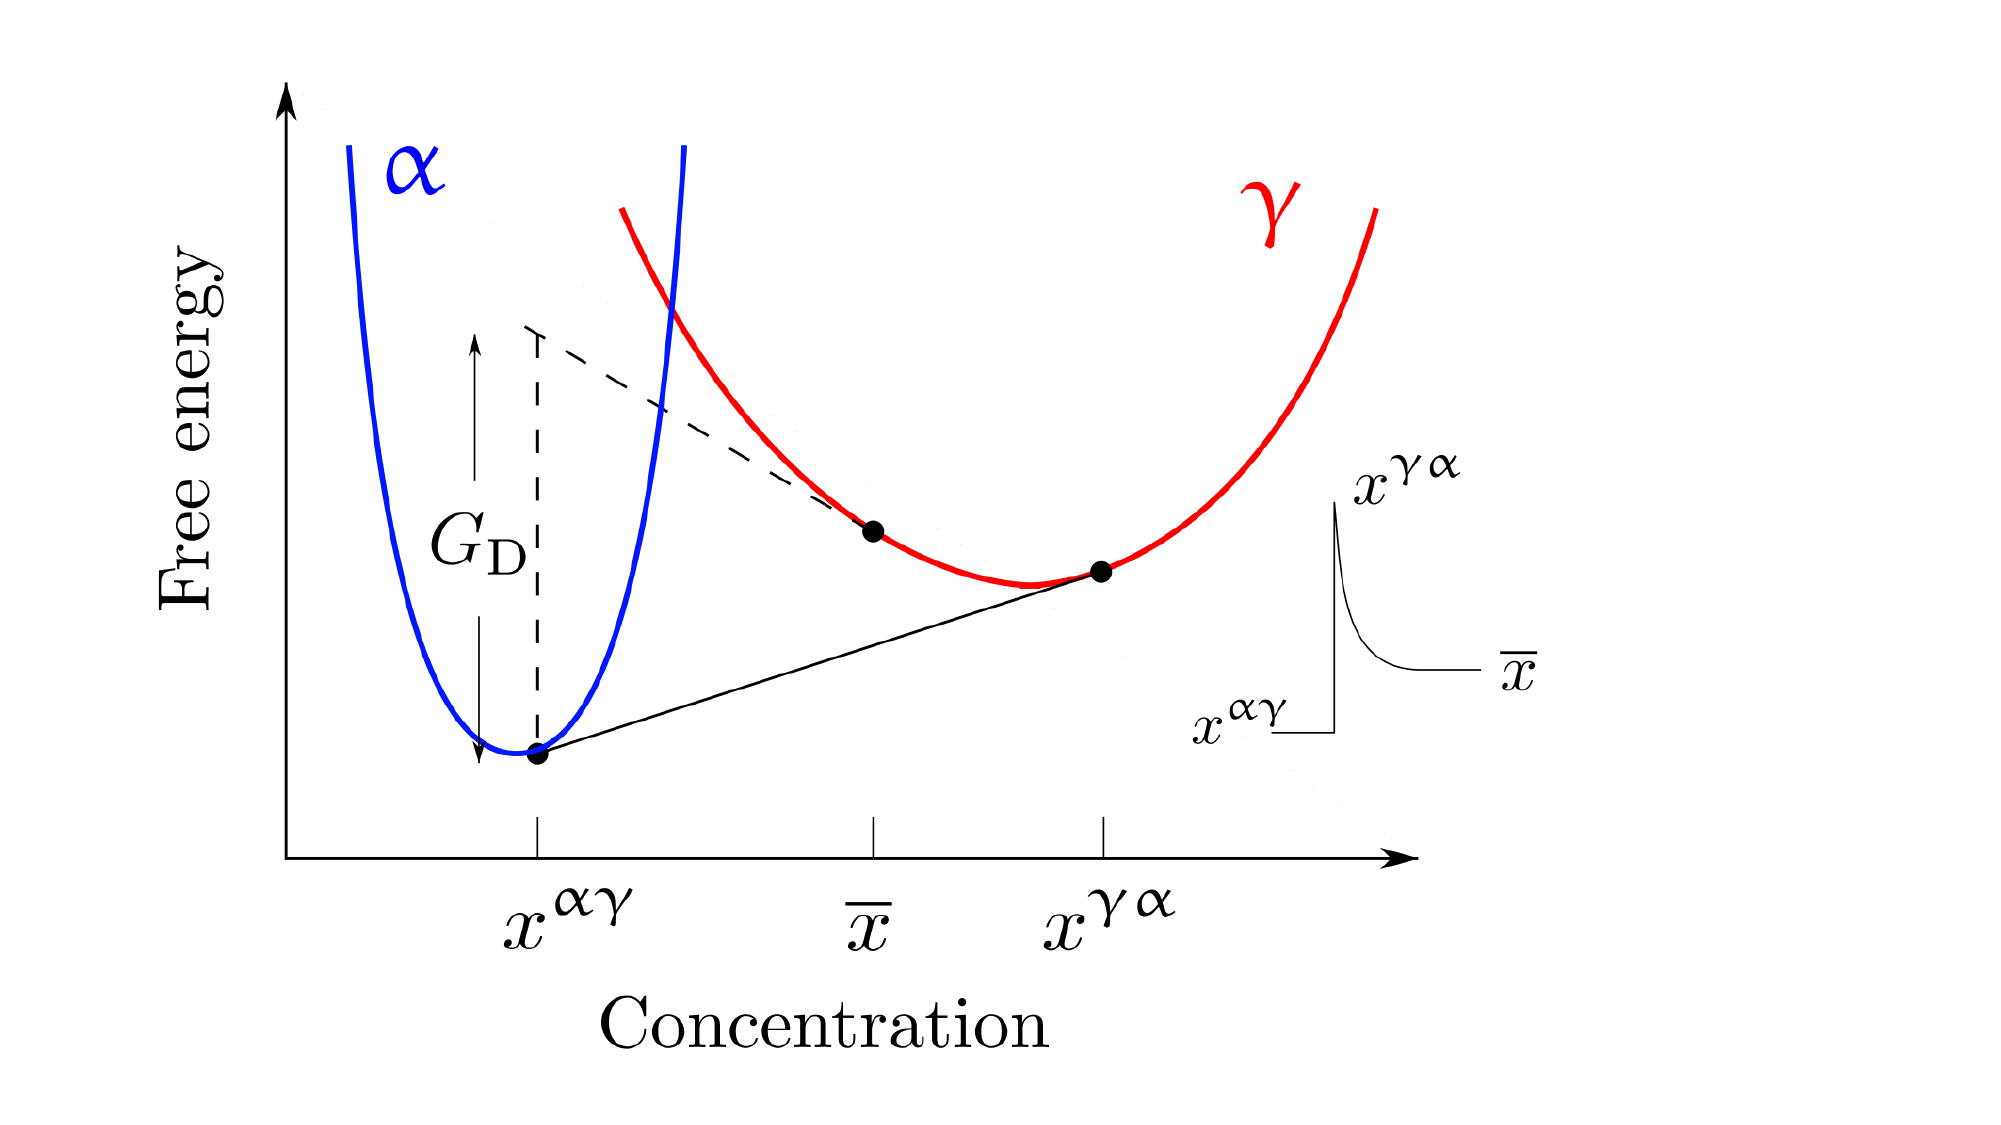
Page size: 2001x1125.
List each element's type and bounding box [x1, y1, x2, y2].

picture [34, 39, 1698, 1105]
